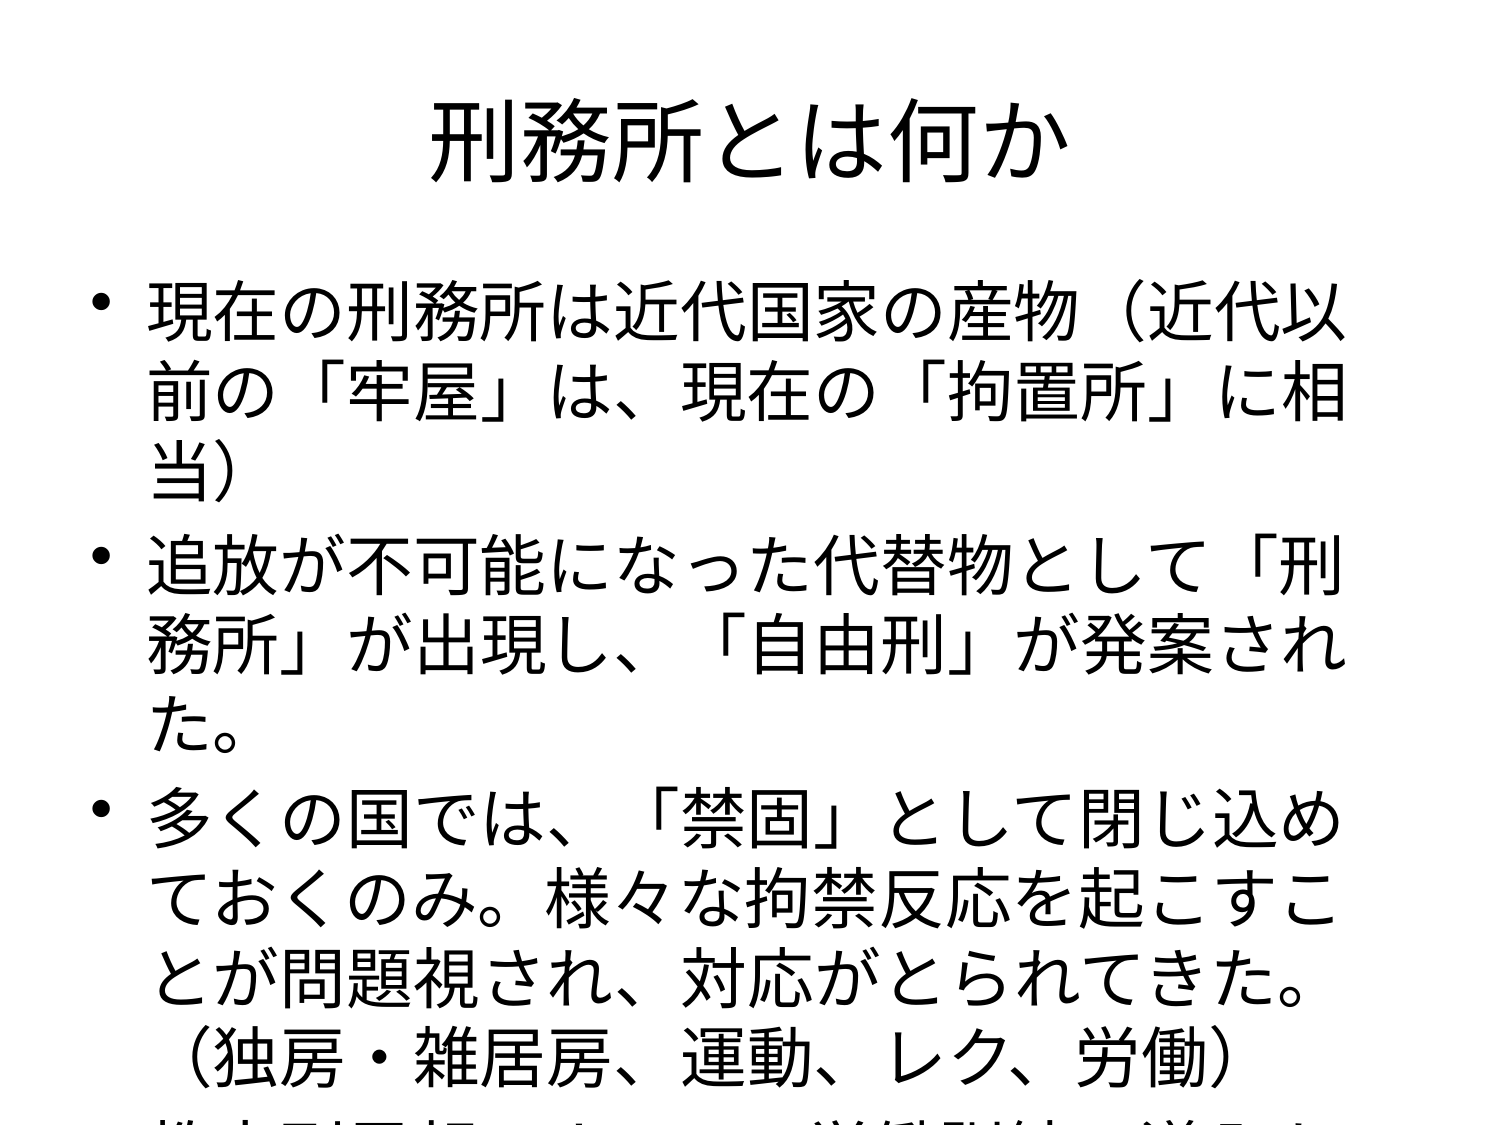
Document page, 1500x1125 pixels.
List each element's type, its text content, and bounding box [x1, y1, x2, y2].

title 刑務所とは何か [75, 45, 1425, 233]
list 現在の刑務所は近代国家の産物（近代以前の「牢屋」は、現在の「拘置所」に相当） 追放が不可能になった代替物として「刑務所」が出現し、「自由刑」が発案された。 多くの国では、「禁固」として閉じ込めておくのみ。様々な拘禁反応を起こすことが問題視され、対応がとられてきた。（独房・雑居房、運動、レク、労働） 教育刑思想によって、労働訓練の導入も [75, 262, 1425, 1005]
